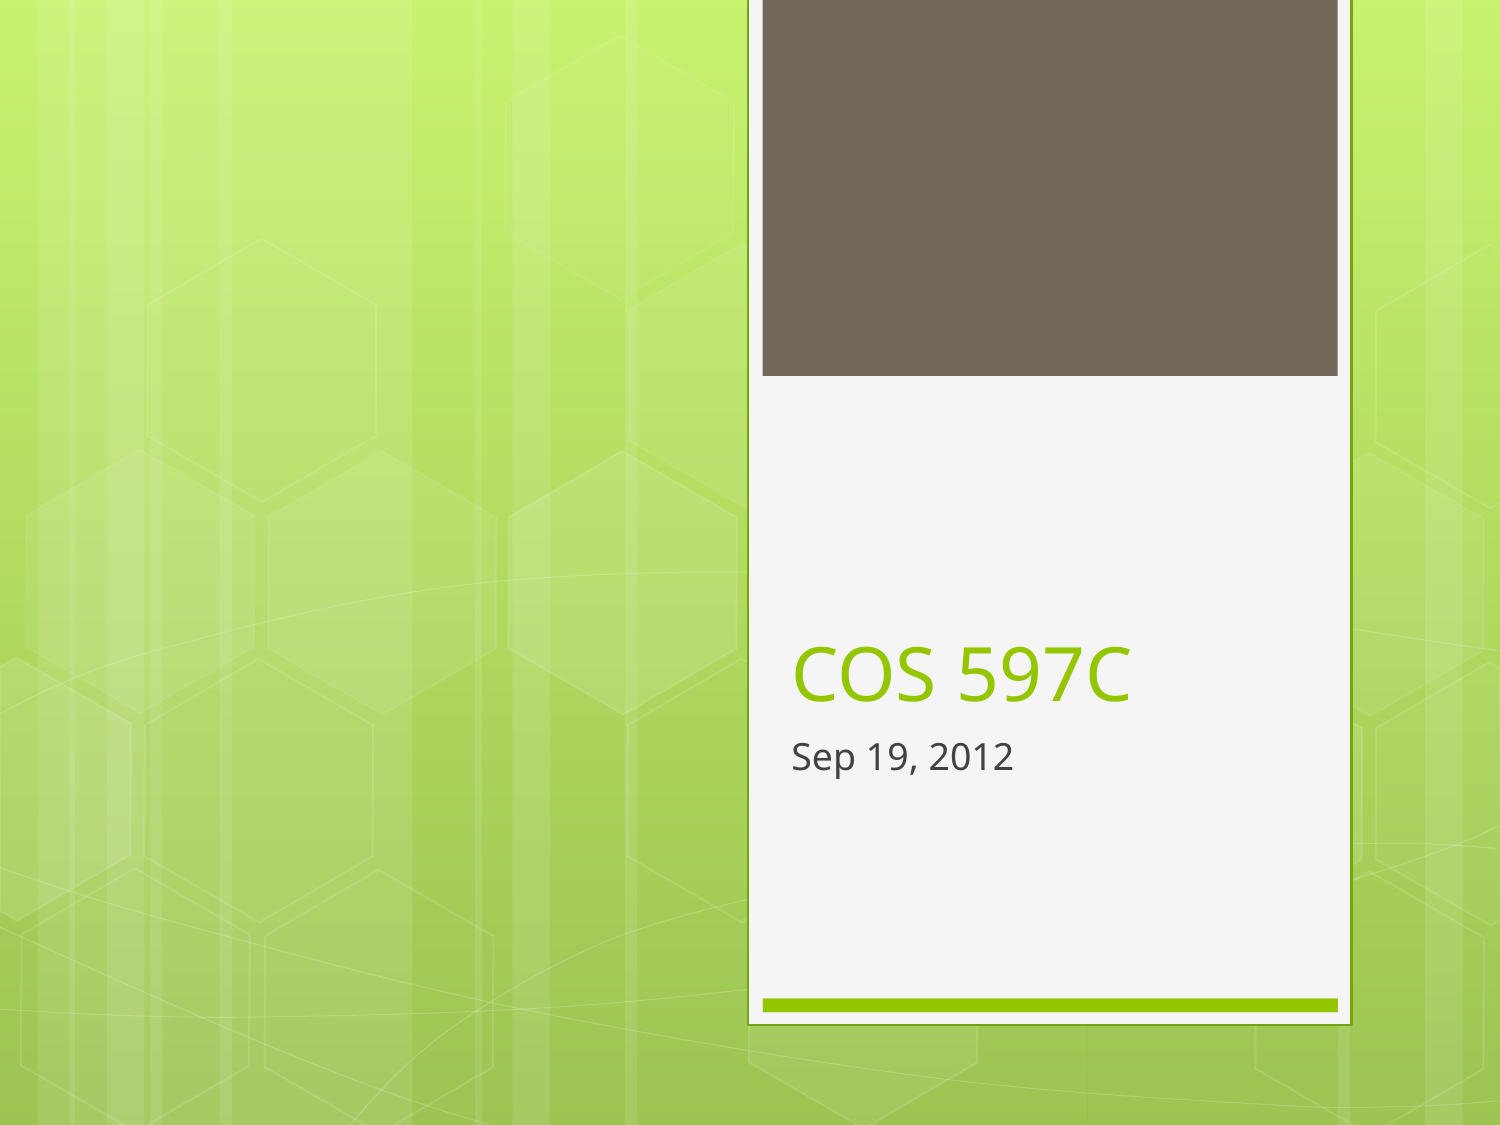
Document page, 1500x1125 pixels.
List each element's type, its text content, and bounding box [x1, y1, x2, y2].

subtitle Sep 19, 2012 [776, 725, 1320, 933]
title COS 597C [776, 444, 1320, 724]
